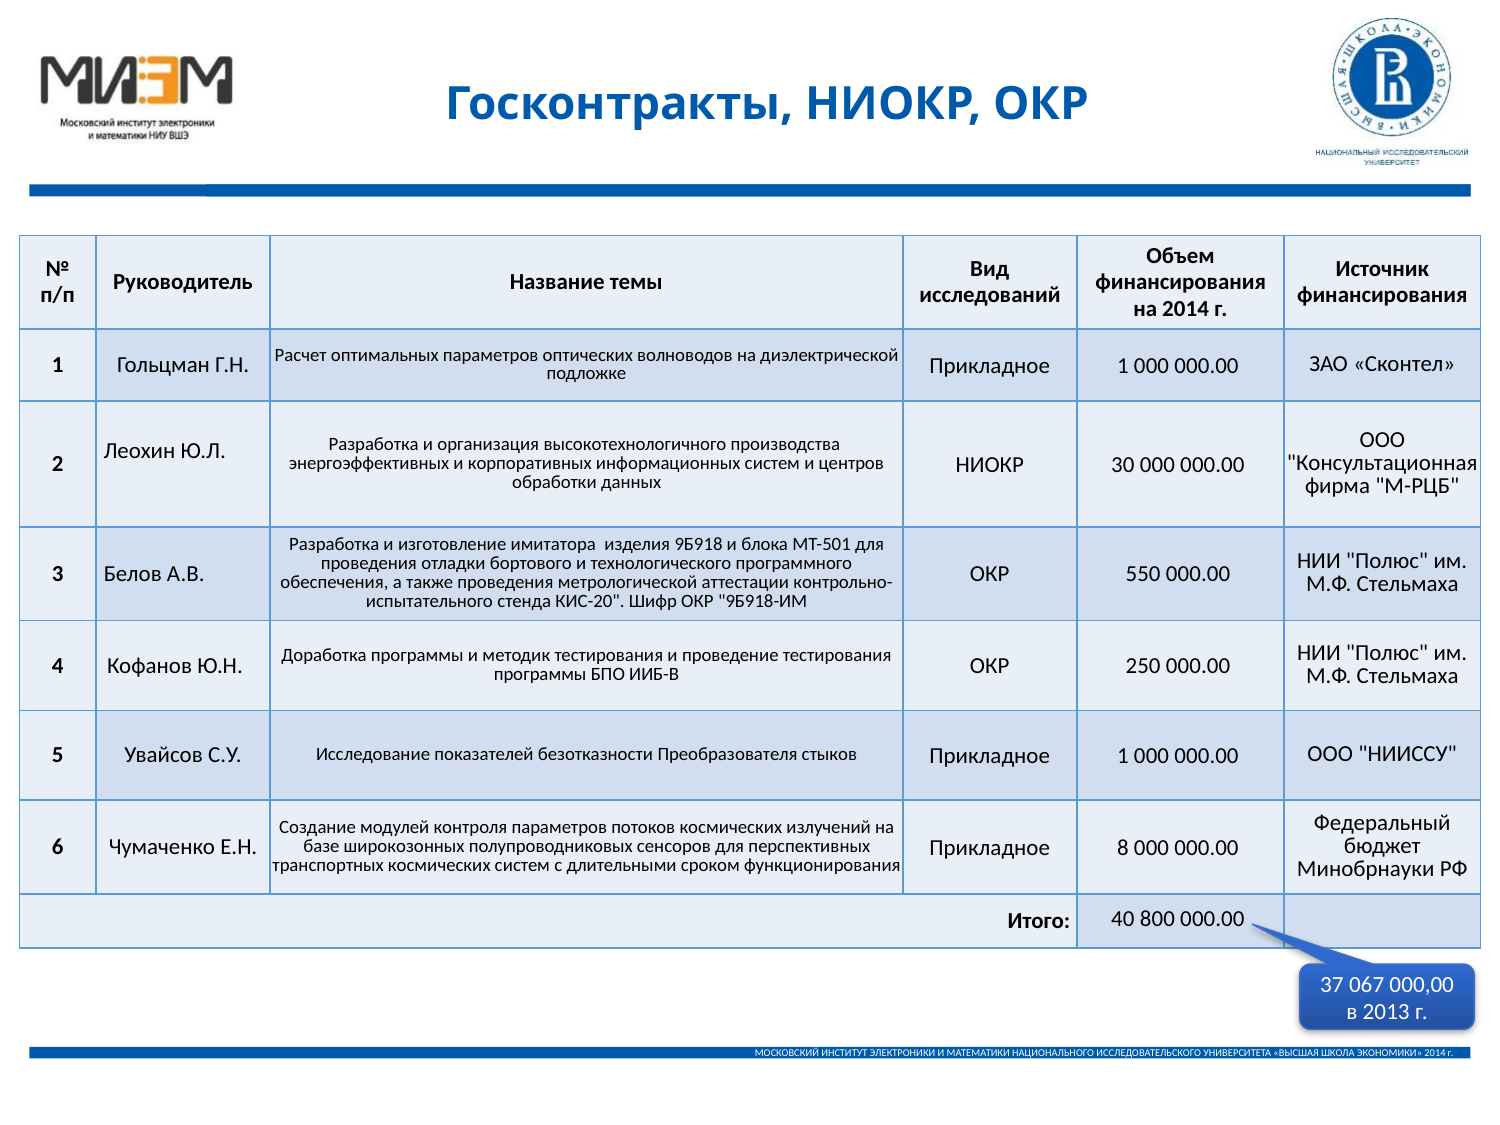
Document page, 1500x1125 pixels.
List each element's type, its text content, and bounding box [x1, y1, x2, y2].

table_header Источник финансирования [1285, 236, 1480, 328]
table_cell Исследование показателей безотказности Преобразователя стыков [271, 711, 902, 799]
table_cell Федеральный бюджет Минобрнауки РФ [1285, 801, 1480, 893]
table_cell Кофанов Ю.Н. [97, 621, 269, 710]
table_cell Расчет оптимальных параметров оптических волноводов на диэлектрической подложке [271, 330, 902, 400]
table_cell Доработка программы и методик тестирования и проведение тестирования программы БПО ИИБ-В [271, 621, 902, 710]
table_cell Белов А.В. [97, 528, 269, 620]
text_box Госконтракты, НИОКР, ОКР [230, 66, 1306, 137]
table_cell Прикладное [904, 801, 1076, 893]
table_cell ЗАО «Сконтел» [1285, 330, 1480, 400]
table_cell НИИ "Полюс" им. М.Ф. Стельмаха [1285, 528, 1480, 620]
table_cell 1 000 000.00 [1078, 330, 1283, 400]
table_cell 3 [20, 528, 95, 620]
table_header Объем финансирования на 2014 г. [1078, 236, 1283, 328]
table_cell 1 [20, 330, 95, 400]
table_cell ОКР [904, 621, 1076, 710]
table_cell Прикладное [904, 711, 1076, 799]
table_cell 2 [20, 402, 95, 526]
table_cell 5 [20, 711, 95, 799]
table_header Вид исследований [904, 236, 1076, 328]
table_cell [1285, 895, 1480, 947]
table_cell 1 000 000.00 [1078, 711, 1283, 799]
table_cell 6 [20, 801, 95, 893]
picture [29, 23, 246, 166]
table_header Название темы [271, 236, 902, 328]
table_cell Леохин Ю.Л. [97, 402, 269, 526]
table_cell Разработка и организация высокотехнологичного производства энергоэффективных и корпоративных информационных систем и центров обработки данных [271, 402, 902, 526]
table_cell НИИ "Полюс" им. М.Ф. Стельмаха [1285, 621, 1480, 710]
table_cell Гольцман Г.Н. [97, 330, 269, 400]
table_cell Создание модулей контроля параметров потоков космических излучений на базе широкозонных полупроводниковых сенсоров для перспективных транспортных космических систем с длительными сроком функционирования [271, 801, 902, 893]
table_cell Итого: [20, 895, 1076, 947]
table_header Руководитель [97, 236, 269, 328]
table_cell ОКР [904, 528, 1076, 620]
table_cell 8 000 000.00 [1078, 801, 1283, 893]
table_cell 250 000.00 [1078, 621, 1283, 710]
table_cell Увайсов С.У. [97, 711, 269, 799]
table_cell Разработка и изготовление имитатора изделия 9Б918 и блока МТ-501 для проведения отладки бортового и технологического программного обеспечения, а также проведения метрологической аттестации контрольно-испытательного стенда КИС-20". Шифр ОКР "9Б918-ИМ [271, 528, 902, 620]
table_cell Прикладное [904, 330, 1076, 400]
table_cell ООО "Консультационная фирма "М-РЦБ" [1285, 402, 1480, 526]
table_cell 550 000.00 [1078, 528, 1283, 620]
table_cell 30 000 000.00 [1078, 402, 1283, 526]
table_cell 4 [20, 621, 95, 710]
table_cell НИОКР [904, 402, 1076, 526]
table_cell Чумаченко Е.Н. [97, 801, 269, 893]
text_box 37 067 000,00 в 2013 г. [1251, 923, 1476, 1031]
table_header № п/п [20, 236, 95, 328]
table_cell 40 800 000.00 [1078, 895, 1283, 947]
picture [1316, 18, 1468, 165]
table_cell ООО "НИИССУ" [1285, 711, 1480, 799]
